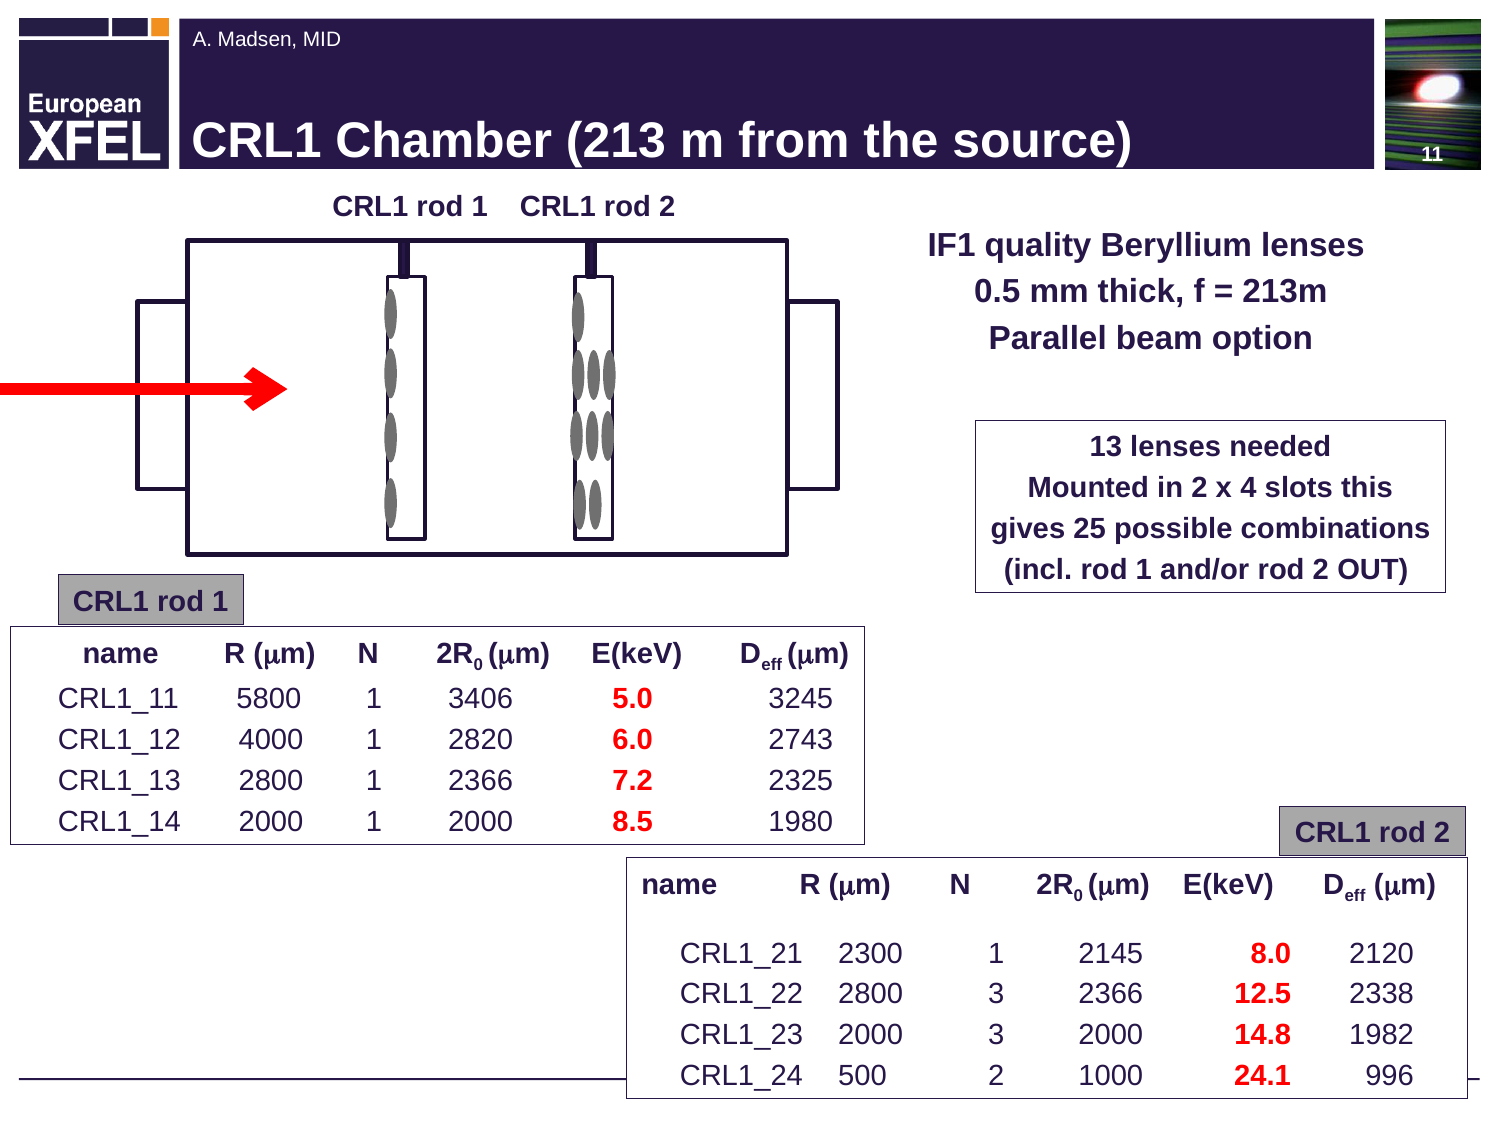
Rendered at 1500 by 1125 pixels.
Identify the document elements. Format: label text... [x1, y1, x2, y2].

text_box [382, 410, 399, 465]
text_box [585, 348, 601, 402]
text_box name R (mm) N 2R0 (mm) E(keV) Deff (mm) CRL1_11 5800 1 3406 5.0 3245 CRL1_12 4000 1 2820 6.0 2743 CRL1_13 2800 1 2366 7.2 2325 CRL1_14 2000 1 2000 8.5 1980 [10, 626, 865, 845]
text_box [382, 287, 399, 341]
text_box [569, 348, 586, 402]
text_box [625, 805, 1469, 1103]
text_box [398, 239, 410, 279]
text_box [586, 477, 604, 532]
picture [1385, 19, 1481, 170]
text_box [573, 389, 615, 421]
text_box [135, 398, 185, 491]
text_box [382, 346, 399, 401]
slide_number 11 [1384, 18, 1480, 169]
text_box IF1 quality Beryllium lenses 0.5 mm thick, f = 213m Parallel beam option [912, 215, 1390, 364]
text_box 13 lenses needed Mounted in 2 x 4 slots this gives 25 possible combinations (incl. rod 1 and/or rod 2 OUT) [975, 420, 1446, 593]
text_box [585, 239, 597, 279]
text_box [385, 274, 427, 541]
picture [19, 18, 169, 169]
text_box [135, 299, 185, 383]
text_box [573, 451, 615, 541]
text_box [600, 348, 618, 402]
text_box [382, 476, 399, 530]
text_box [569, 290, 587, 345]
text_box [789, 299, 840, 491]
text_box CRL1 rod 2 [504, 179, 691, 230]
text_box CRL1 rod 1 [58, 574, 244, 625]
text_box [599, 409, 617, 463]
text_box [573, 274, 615, 361]
text_box [571, 477, 587, 532]
text_box [568, 409, 584, 463]
text_box [185, 238, 789, 557]
text_box [583, 409, 600, 463]
title CRL1 Chamber (213 m from the source) [179, 88, 1375, 168]
text_box CRL1 rod 1 [317, 179, 503, 230]
